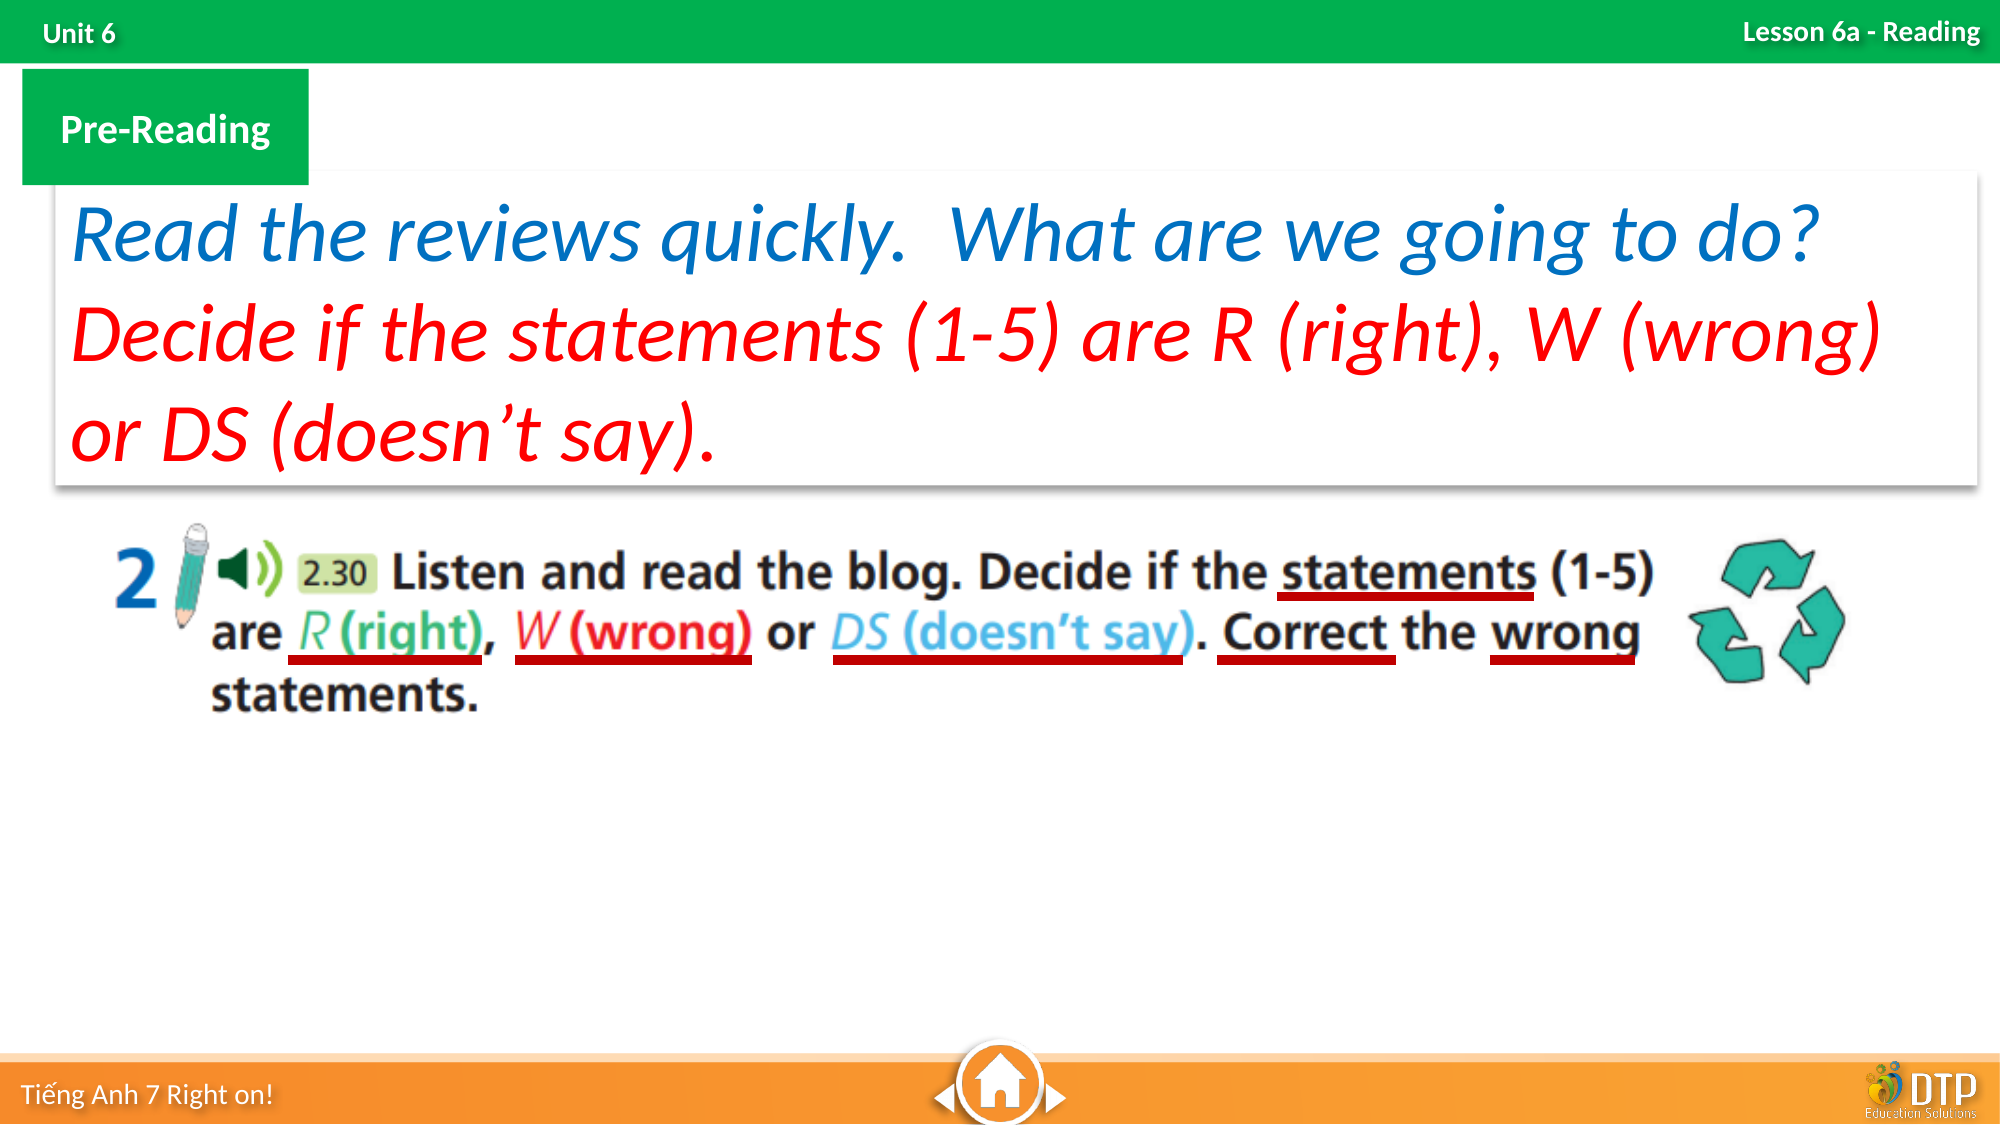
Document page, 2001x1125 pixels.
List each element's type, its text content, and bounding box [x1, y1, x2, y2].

picture [0, 64, 2000, 1125]
text_box Read the reviews quickly. What are we going to do? Decide if the statements (1-5) are R (right), W (wrong) or DS (doesn’t say). [55, 170, 1978, 486]
text_box Pre-Reading [20, 67, 311, 187]
